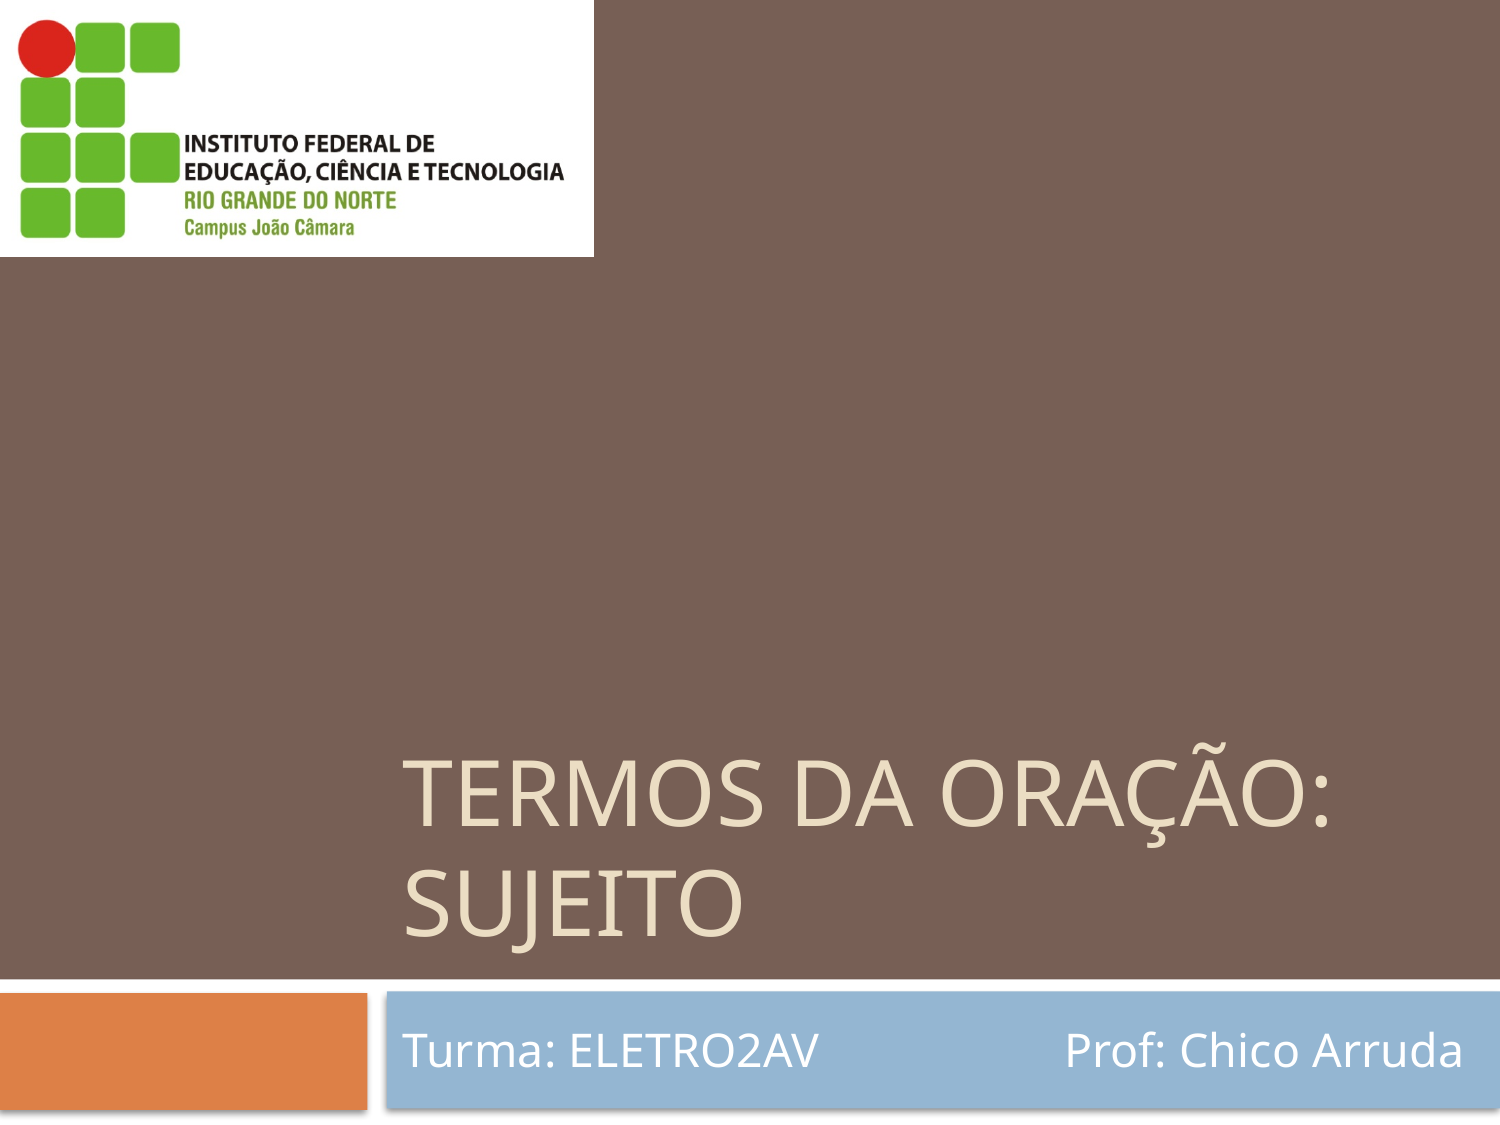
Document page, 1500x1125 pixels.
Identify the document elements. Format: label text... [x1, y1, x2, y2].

picture [0, 0, 594, 257]
title Termos da oração: sujeito [387, 662, 1450, 963]
subtitle Turma: ELETRO2AV Prof: Chico Arruda [387, 992, 1488, 1105]
